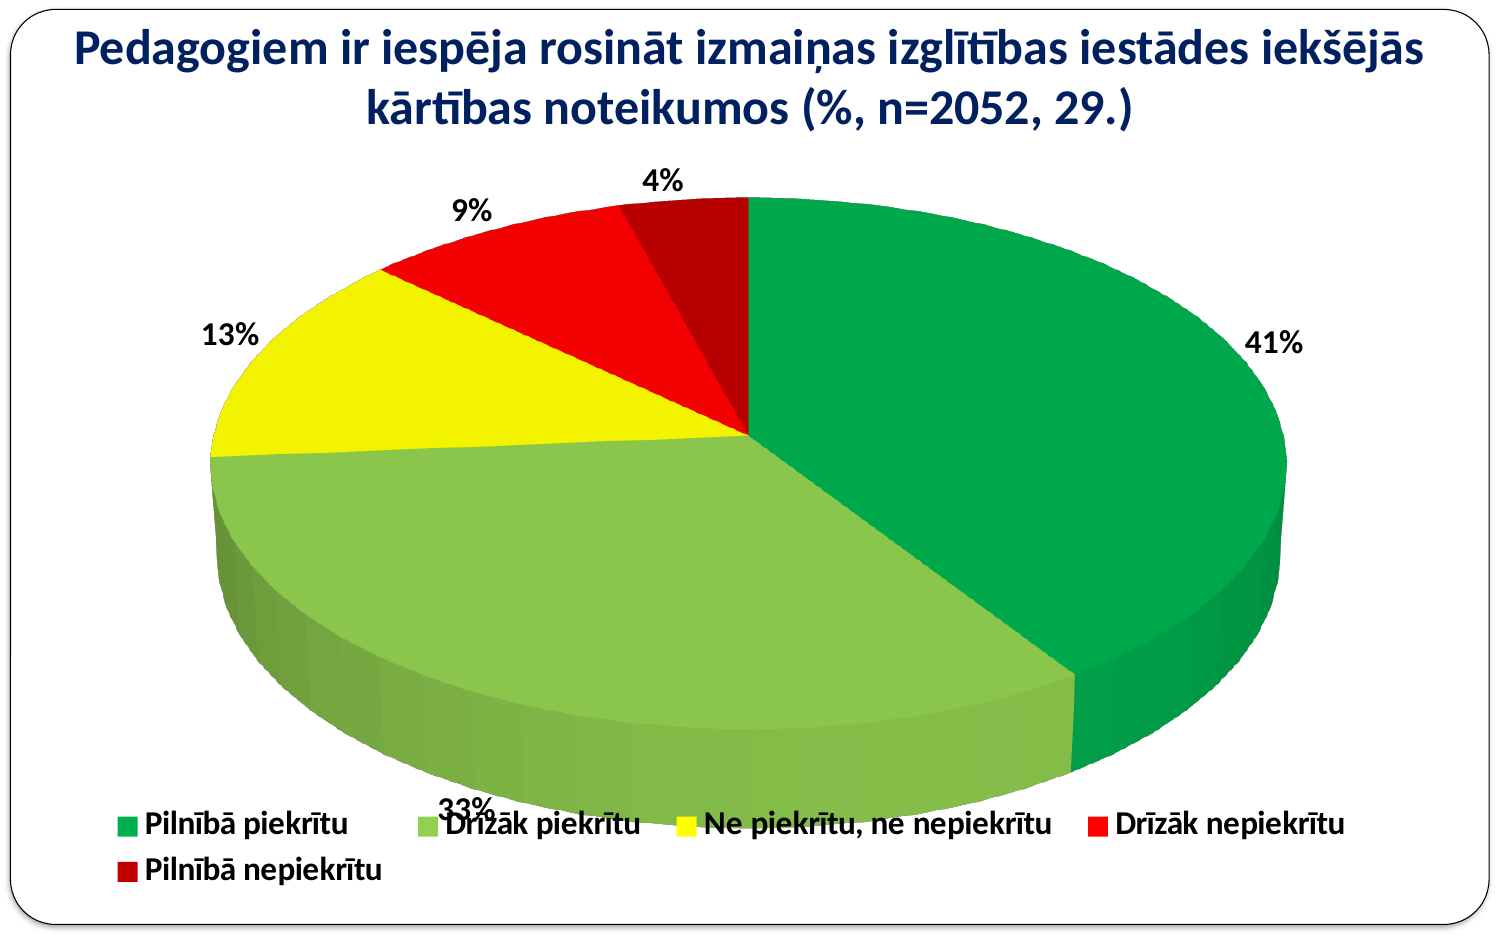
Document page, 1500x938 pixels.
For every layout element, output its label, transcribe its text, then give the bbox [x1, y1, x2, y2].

chart [29, 149, 1471, 918]
title Pedagogiem ir iespēja rosināt izmaiņas izglītības iestādes iekšējās kārtības noteikumos (%, n=2052, 29.) [29, 0, 1471, 149]
